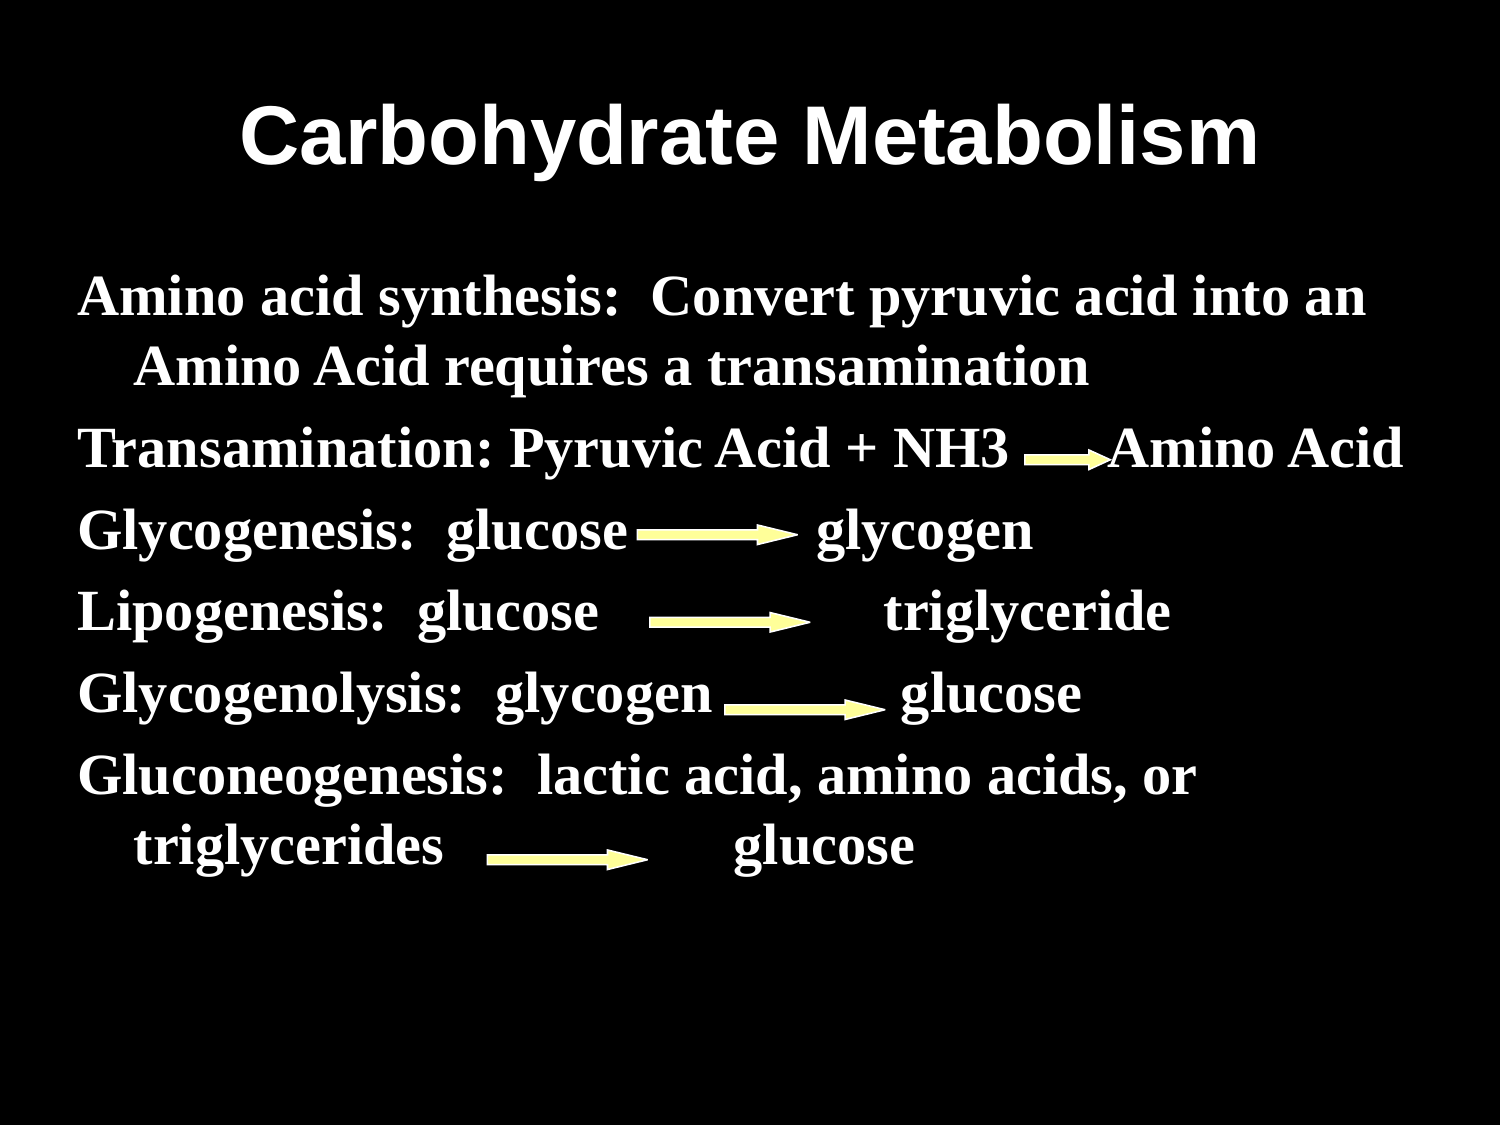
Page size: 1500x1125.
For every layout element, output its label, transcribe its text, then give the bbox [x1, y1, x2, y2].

text_box [487, 849, 648, 870]
text_box [649, 612, 811, 633]
text_box [724, 699, 886, 720]
title Carbohydrate Metabolism [112, 49, 1388, 213]
text_box [637, 525, 798, 545]
list Amino acid synthesis: Convert pyruvic acid into an Amino Acid requires a transamination Transamination: Pyruvic Acid + NH3 Amino Acid Glycogenesis: glucose glycogen Lipogenesis: glucose triglyceride Glycogenolysis: glycogen glucose Gluconeogenesis: lactic acid, amino acids, or triglycerides glucose [62, 249, 1451, 1013]
text_box [1024, 450, 1111, 470]
